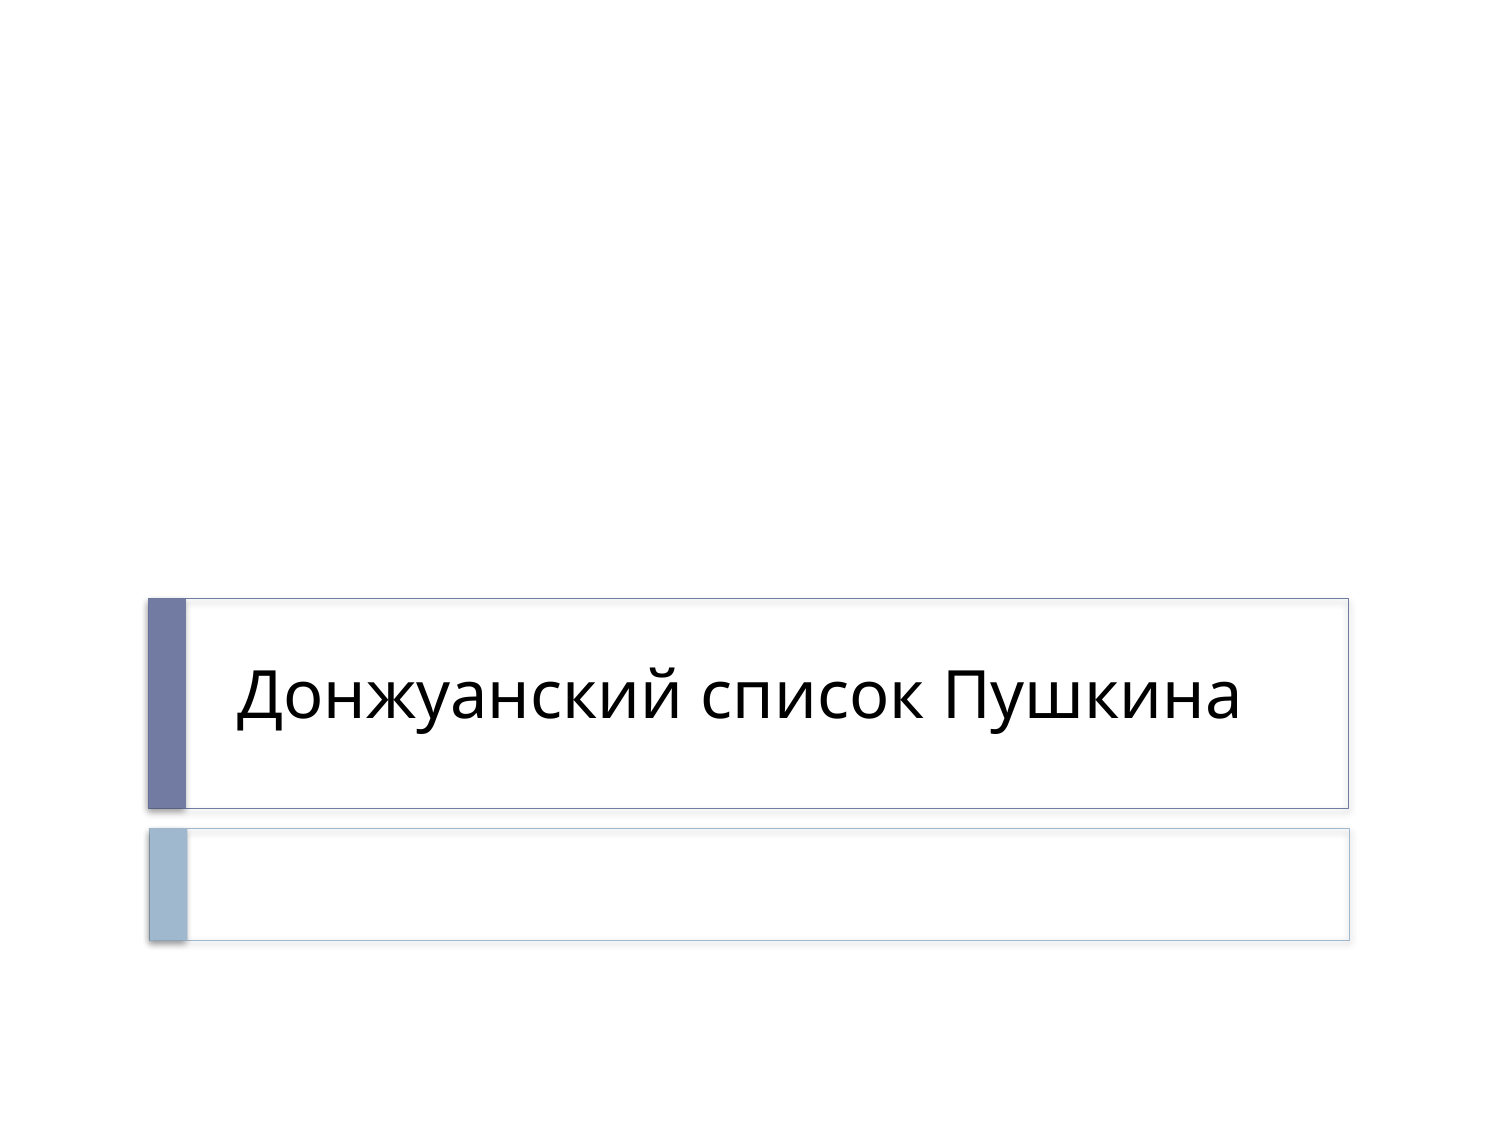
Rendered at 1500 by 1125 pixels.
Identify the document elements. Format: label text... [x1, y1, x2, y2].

title Донжуанский список Пушкина [0, 644, 1259, 886]
